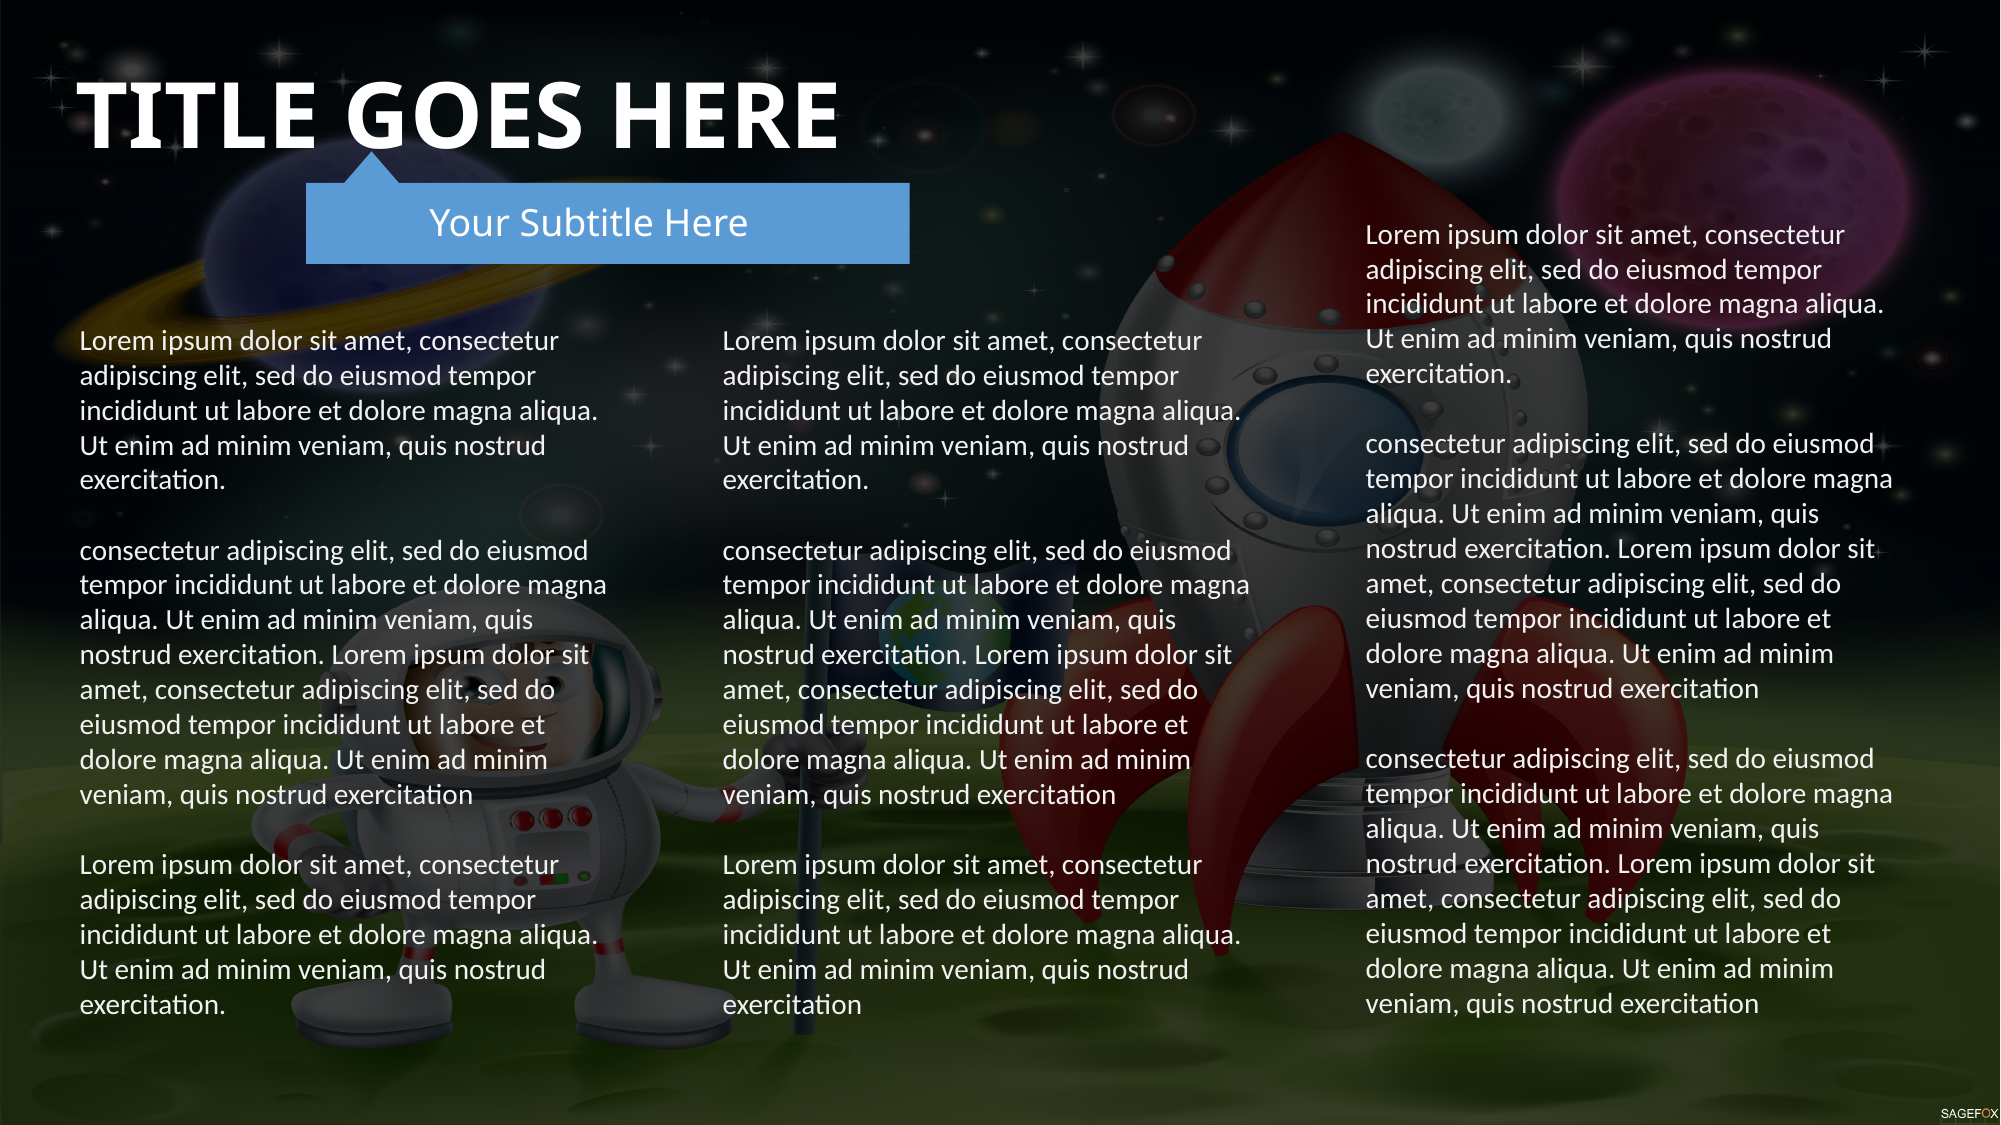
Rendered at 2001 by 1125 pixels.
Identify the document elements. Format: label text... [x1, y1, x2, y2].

text_box Lorem ipsum dolor sit amet, consectetur adipiscing elit, sed do eiusmod tempor incididunt ut labore et dolore magna aliqua. Ut enim ad minim veniam, quis nostrud exercitation. consectetur adipiscing elit, sed do eiusmod tempor incididunt ut labore et dolore magna aliqua. Ut enim ad minim veniam, quis nostrud exercitation. Lorem ipsum dolor sit amet, consectetur adipiscing elit, sed do eiusmod tempor incididunt ut labore et dolore magna aliqua. Ut enim ad minim veniam, quis nostrud exercitation consectetur adipiscing elit, sed do eiusmod tempor incididunt ut labore et dolore magna aliqua. Ut enim ad minim veniam, quis nostrud exercitation. Lorem ipsum dolor sit amet, consectetur adipiscing elit, sed do eiusmod tempor incididunt ut labore et dolore magna aliqua. Ut enim ad minim veniam, quis nostrud exercitation [1350, 207, 1921, 1027]
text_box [306, 151, 910, 264]
text_box Lorem ipsum dolor sit amet, consectetur adipiscing elit, sed do eiusmod tempor incididunt ut labore et dolore magna aliqua. Ut enim ad minim veniam, quis nostrud exercitation. consectetur adipiscing elit, sed do eiusmod tempor incididunt ut labore et dolore magna aliqua. Ut enim ad minim veniam, quis nostrud exercitation. Lorem ipsum dolor sit amet, consectetur adipiscing elit, sed do eiusmod tempor incididunt ut labore et dolore magna aliqua. Ut enim ad minim veniam, quis nostrud exercitation Lorem ipsum dolor sit amet, consectetur adipiscing elit, sed do eiusmod tempor incididunt ut labore et dolore magna aliqua. Ut enim ad minim veniam, quis nostrud exercitation. [64, 313, 635, 1028]
text_box Lorem ipsum dolor sit amet, consectetur adipiscing elit, sed do eiusmod tempor incididunt ut labore et dolore magna aliqua. Ut enim ad minim veniam, quis nostrud exercitation. consectetur adipiscing elit, sed do eiusmod tempor incididunt ut labore et dolore magna aliqua. Ut enim ad minim veniam, quis nostrud exercitation. Lorem ipsum dolor sit amet, consectetur adipiscing elit, sed do eiusmod tempor incididunt ut labore et dolore magna aliqua. Ut enim ad minim veniam, quis nostrud exercitation Lorem ipsum dolor sit amet, consectetur adipiscing elit, sed do eiusmod tempor incididunt ut labore et dolore magna aliqua. Ut enim ad minim veniam, quis nostrud exercitation [707, 313, 1278, 1028]
picture [0, 0, 2001, 1125]
text_box TITLE GOES HERE [60, 49, 965, 175]
